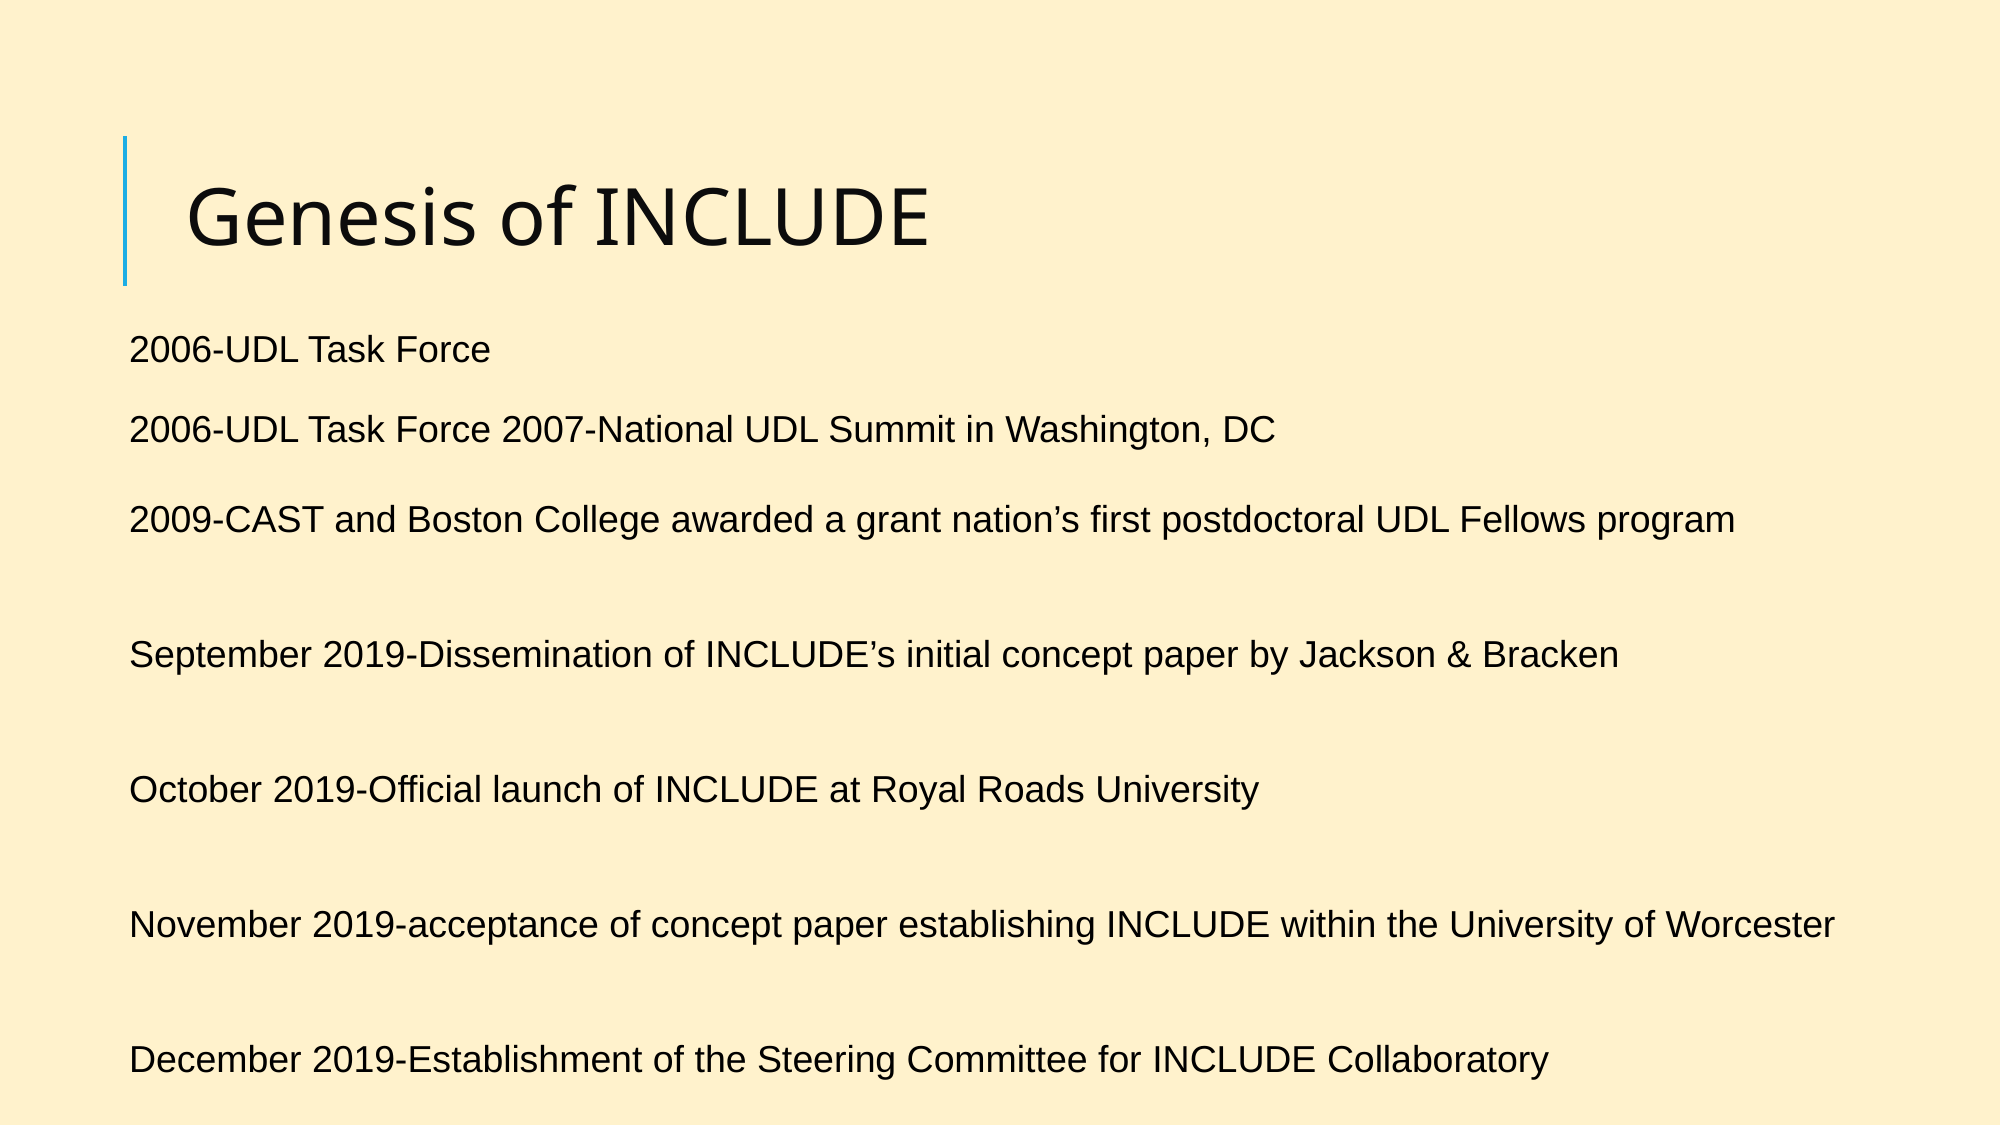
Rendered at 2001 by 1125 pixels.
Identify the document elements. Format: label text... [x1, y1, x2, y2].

title Genesis of INCLUDE [170, 151, 1922, 277]
text_box 2006-UDL Task Force 2006-UDL Task Force 2007-National UDL Summit in Washington, DC 2009-CAST and Boston College awarded a grant nation’s first postdoctoral UDL Fellows program September 2019-Dissemination of INCLUDE’s initial concept paper by Jackson & Bracken October 2019-Official launch of INCLUDE at Royal Roads University November 2019-acceptance of concept paper establishing INCLUDE within the University of Worcester December 2019-Establishment of the Steering Committee for INCLUDE Collaboratory [114, 317, 1866, 1109]
